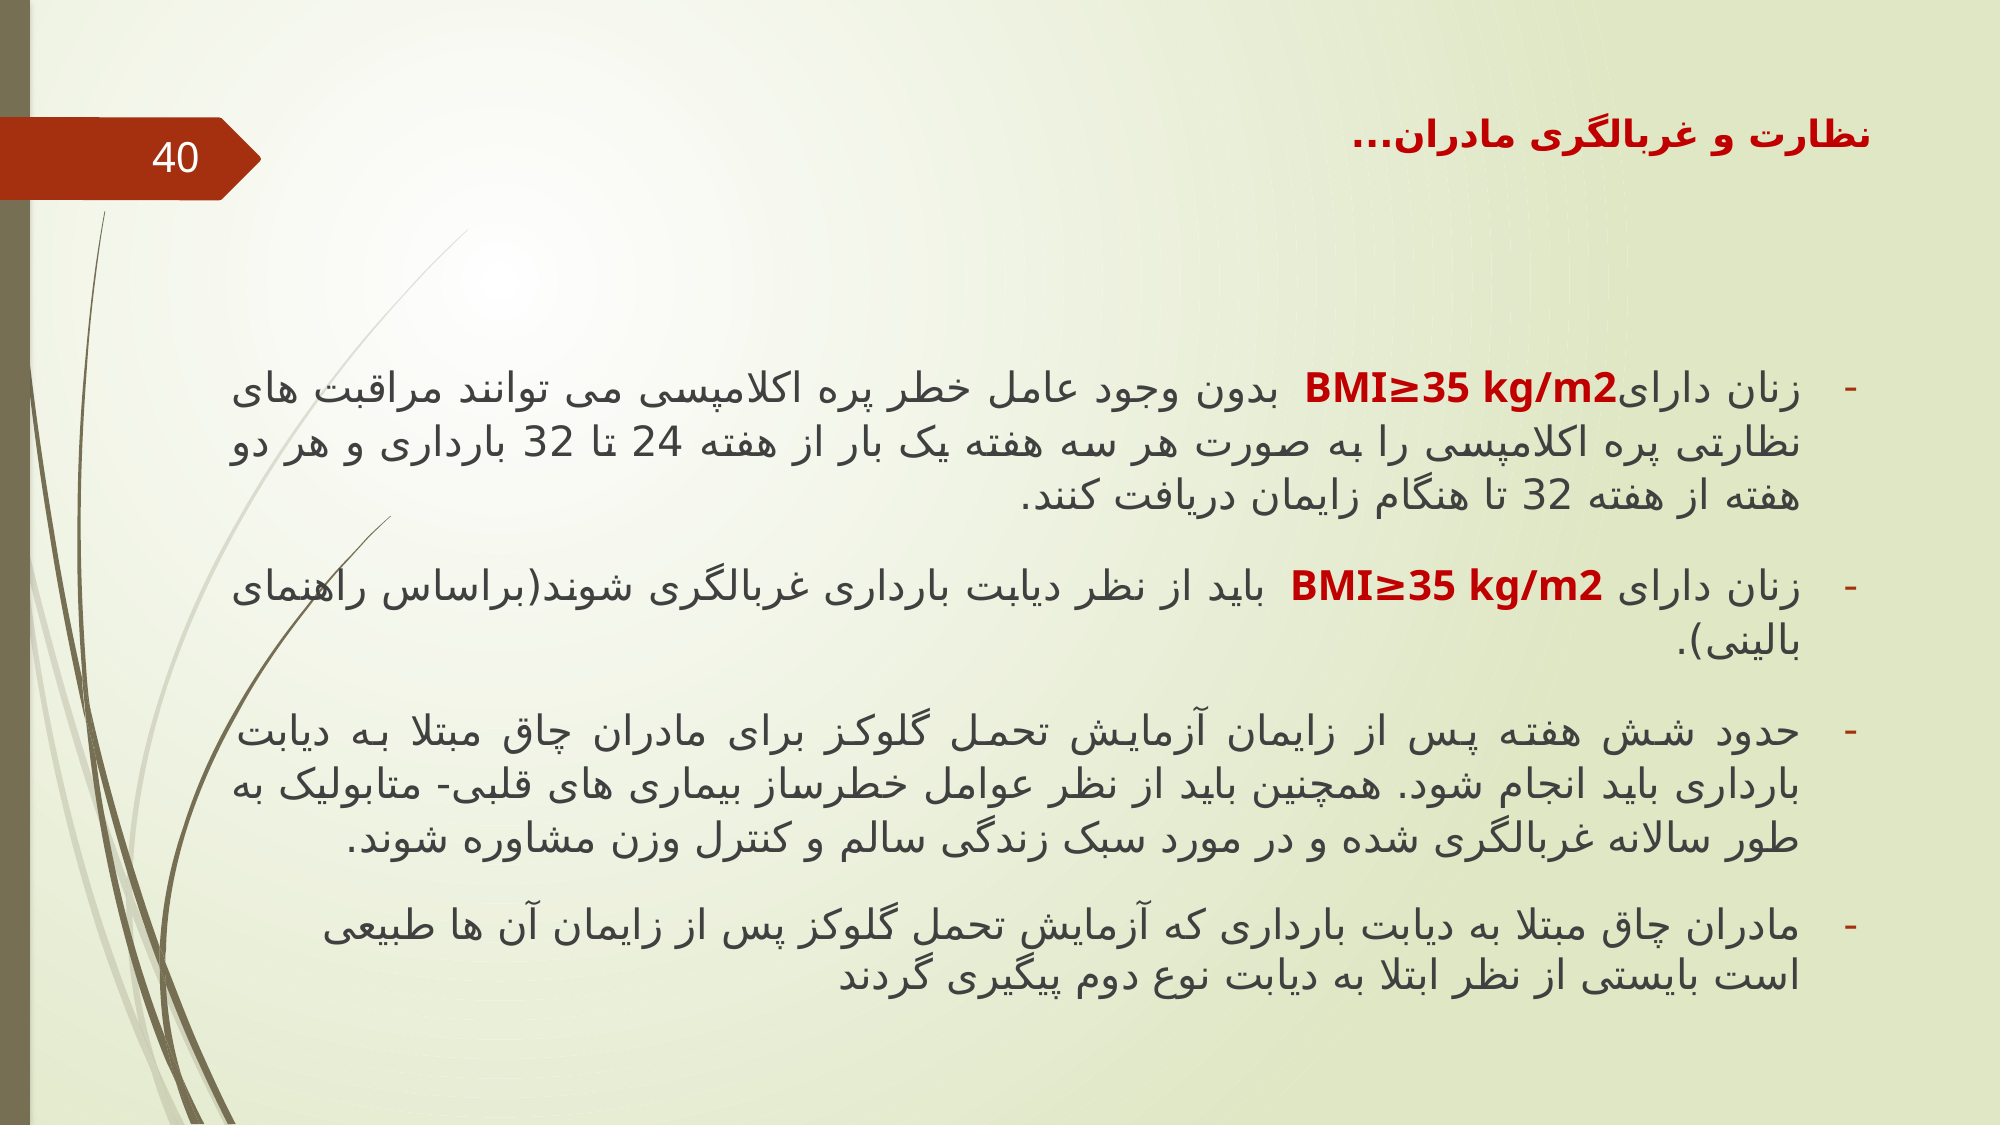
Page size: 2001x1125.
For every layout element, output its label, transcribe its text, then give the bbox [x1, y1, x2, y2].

slide_number 40 [87, 129, 216, 190]
list زنان دارایBMI≥35 kg/m2 بدون وجود عامل خطر پره اکلامپسی می توانند مراقبت های نظارتی پره اکلامپسی را به صورت هر سه هفته یک بار از هفته 24 تا 32 بارداری و هر دو هفته از هفته 32 تا هنگام زایمان دریافت کنند. زنان دارای BMI≥35 kg/m2 باید از نظر دیابت بارداری غربالگری شوند(براساس راهنمای بالینی). حدود شش هفته پس از زایمان آزمایش تحمل گلوکز برای مادران چاق مبتلا به دیابت بارداری باید انجام شود. همچنین باید از نظر عوامل خطرساز بیماری های قلبی- متابولیک به طور سالانه غربالگری شده و در مورد سبک زندگی سالم و کنترل وزن مشاوره شوند. مادران چاق مبتلا به دیابت بارداری که آزمایش تحمل گلوکز پس از زایمان آن ها طبیعی است بایستی از نظر ابتلا به دیابت نوع دوم پیگیری گردند [215, 350, 1874, 1039]
title نظارت و غربالگری مادران... [425, 102, 1888, 313]
